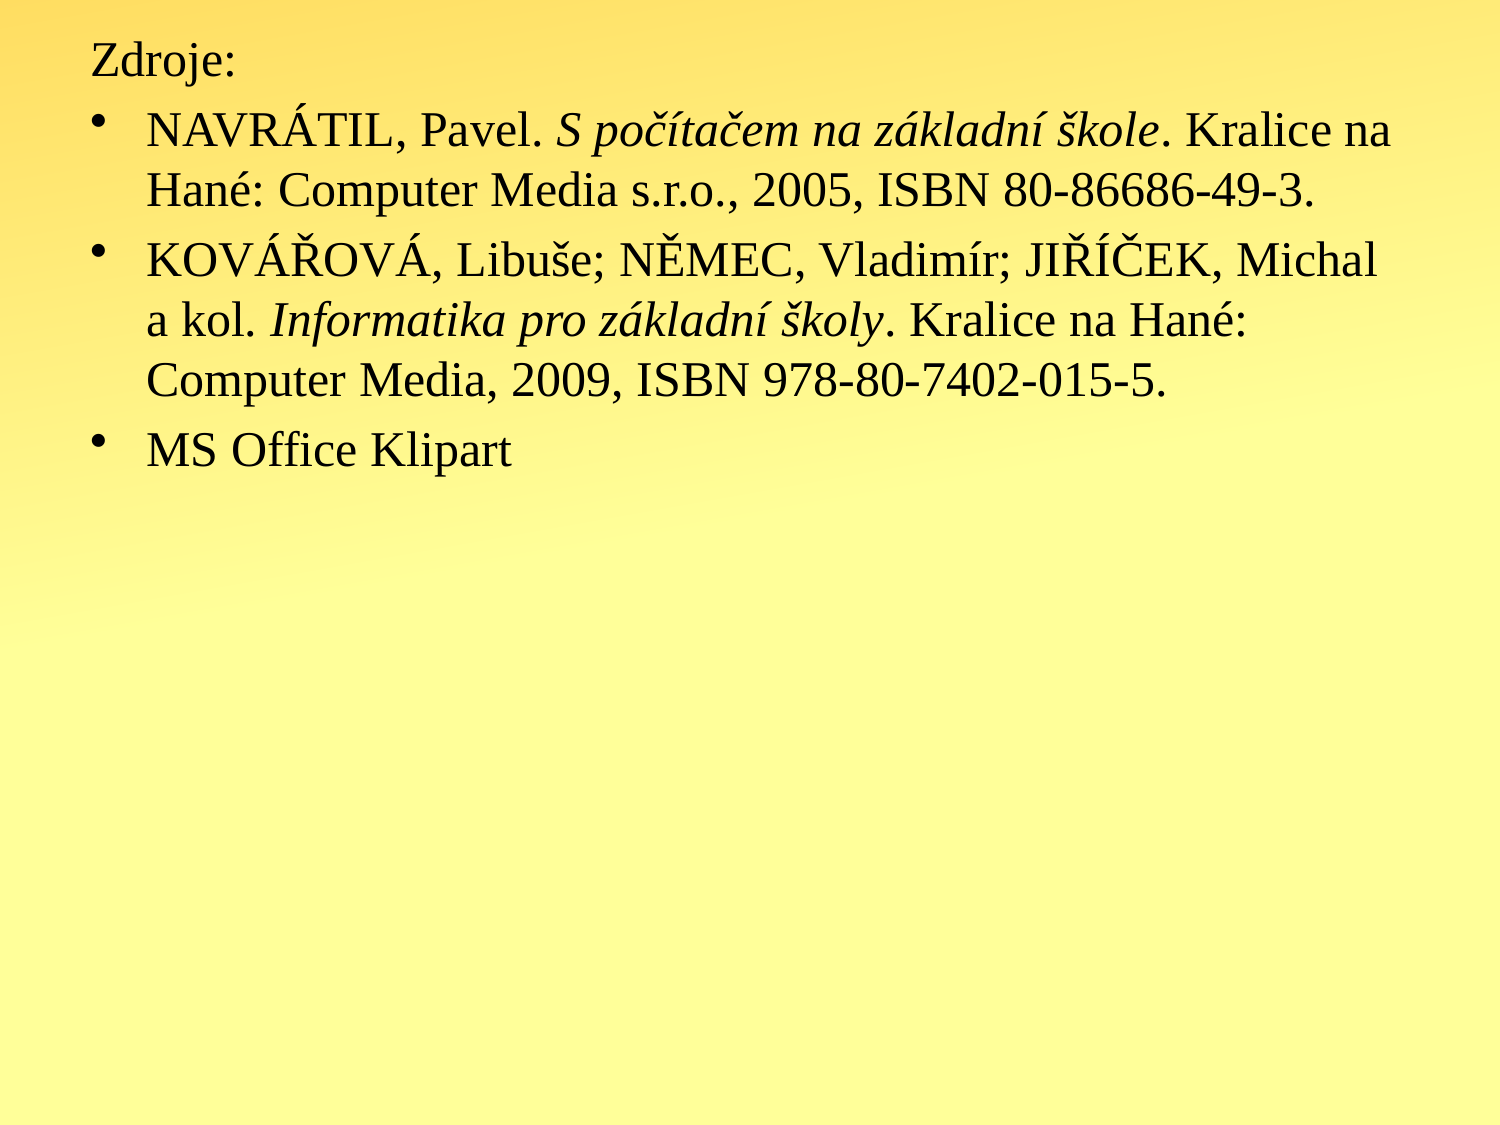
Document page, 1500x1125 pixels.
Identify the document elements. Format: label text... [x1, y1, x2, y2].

text_box Zdroje: NAVRÁTIL, Pavel. S počítačem na základní škole. Kralice na Hané: Computer Media s.r.o., 2005, ISBN 80-86686-49-3. KOVÁŘOVÁ, Libuše; NĚMEC, Vladimír; JIŘÍČEK, Michal a kol. Informatika pro základní školy. Kralice na Hané: Computer Media, 2009, ISBN 978-80-7402-015-5. MS Office Klipart [75, 18, 1426, 870]
